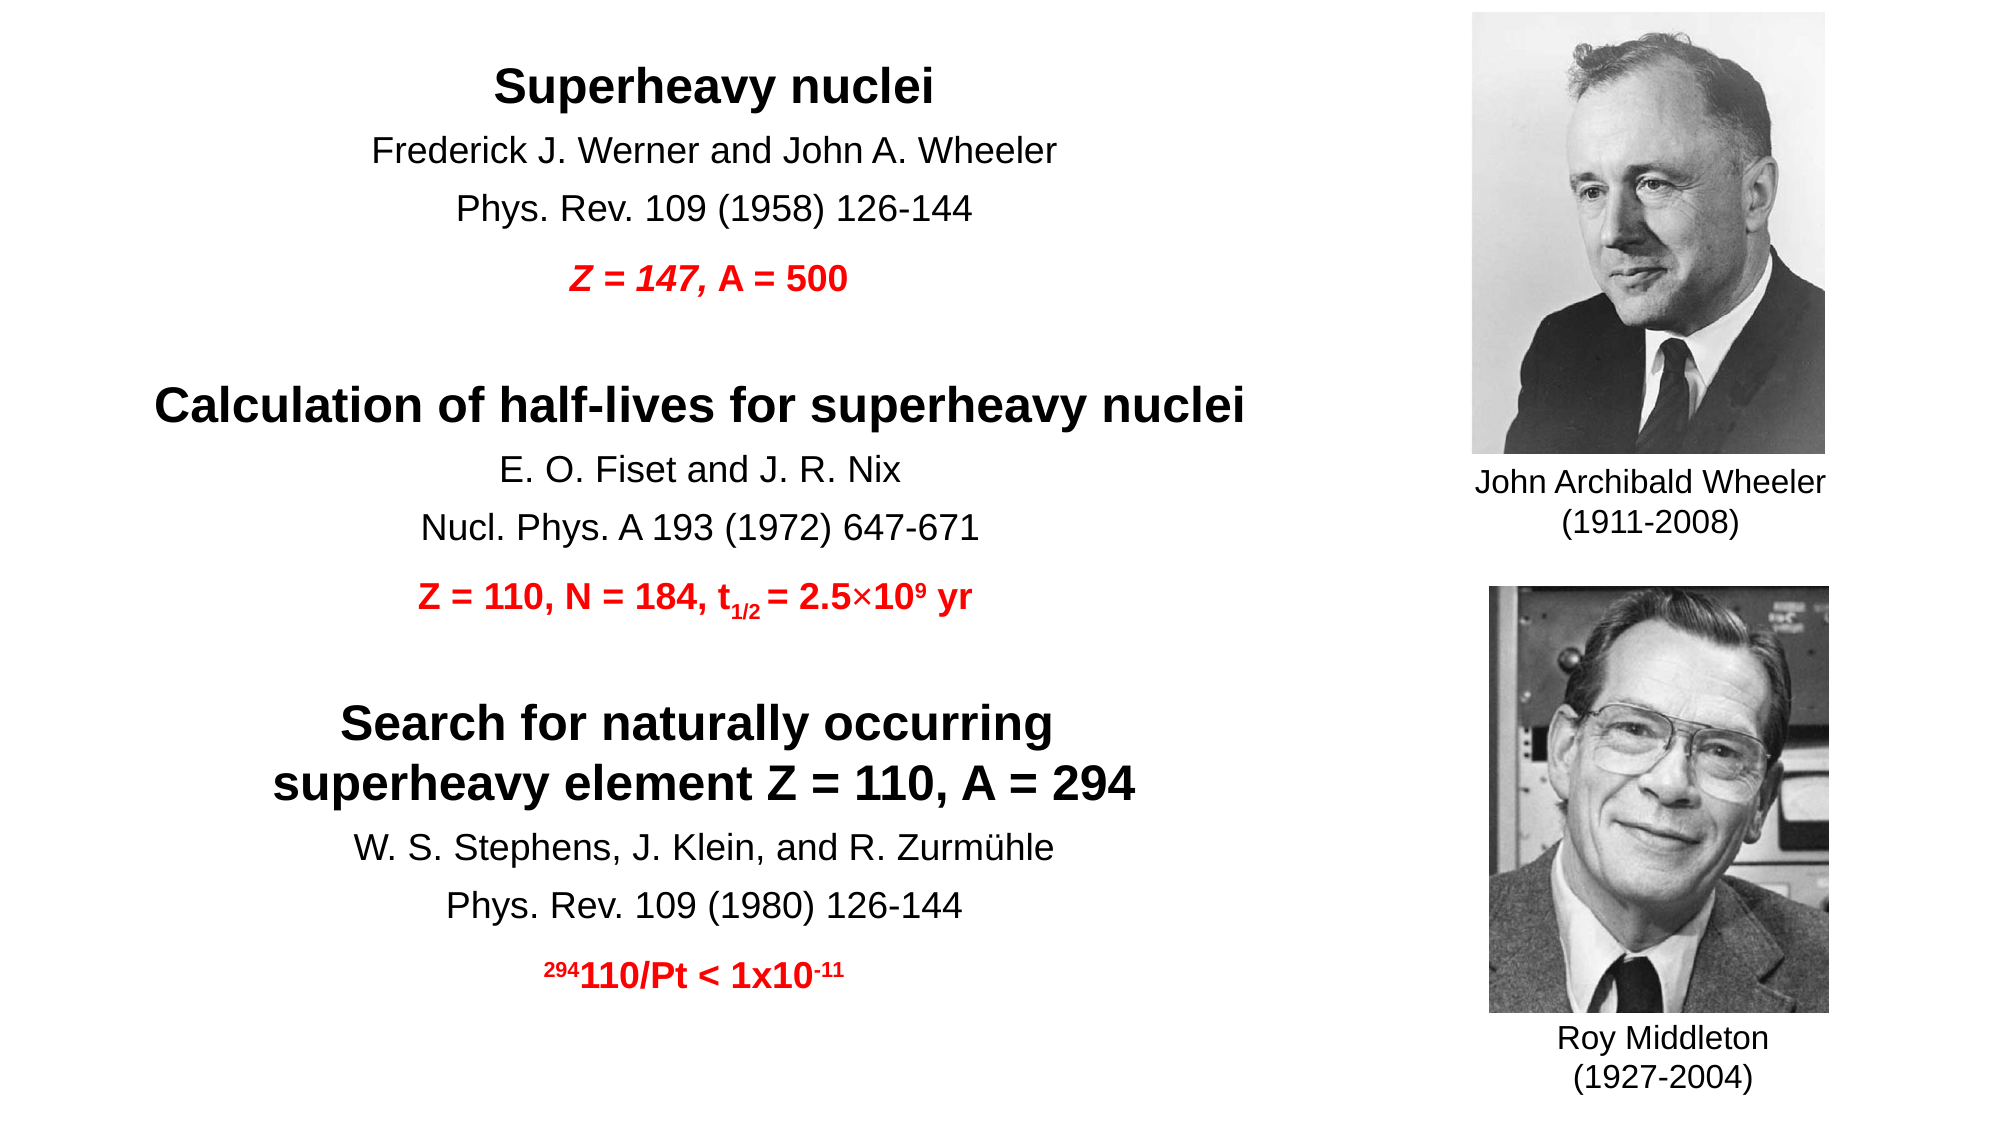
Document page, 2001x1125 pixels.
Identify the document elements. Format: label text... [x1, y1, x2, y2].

text_box Search for naturally occurring superheavy element Z = 110, A = 294 W. S. Stephens, J. Klein, and R. Zurmühle Phys. Rev. 109 (1980) 126-144 294110/Pt < 1x10-11 [46, 683, 1363, 1004]
picture [1470, 12, 1825, 454]
text_box John Archibald Wheeler (1911-2008) [1414, 453, 1888, 548]
text_box Calculation of half-lives for superheavy nuclei E. O. Fiset and J. R. Nix Nucl. Phys. A 193 (1972) 647-671 Z = 110, N = 184, t1/2 = 2.5×109 yr [117, 365, 1284, 632]
text_box Roy Middleton (1927-2004) [1426, 1008, 1900, 1103]
text_box Superheavy nuclei Frederick J. Werner and John A. Wheeler Phys. Rev. 109 (1958) 126-144 Z = 147, A = 500 [245, 46, 1183, 307]
picture [1486, 584, 1834, 1014]
